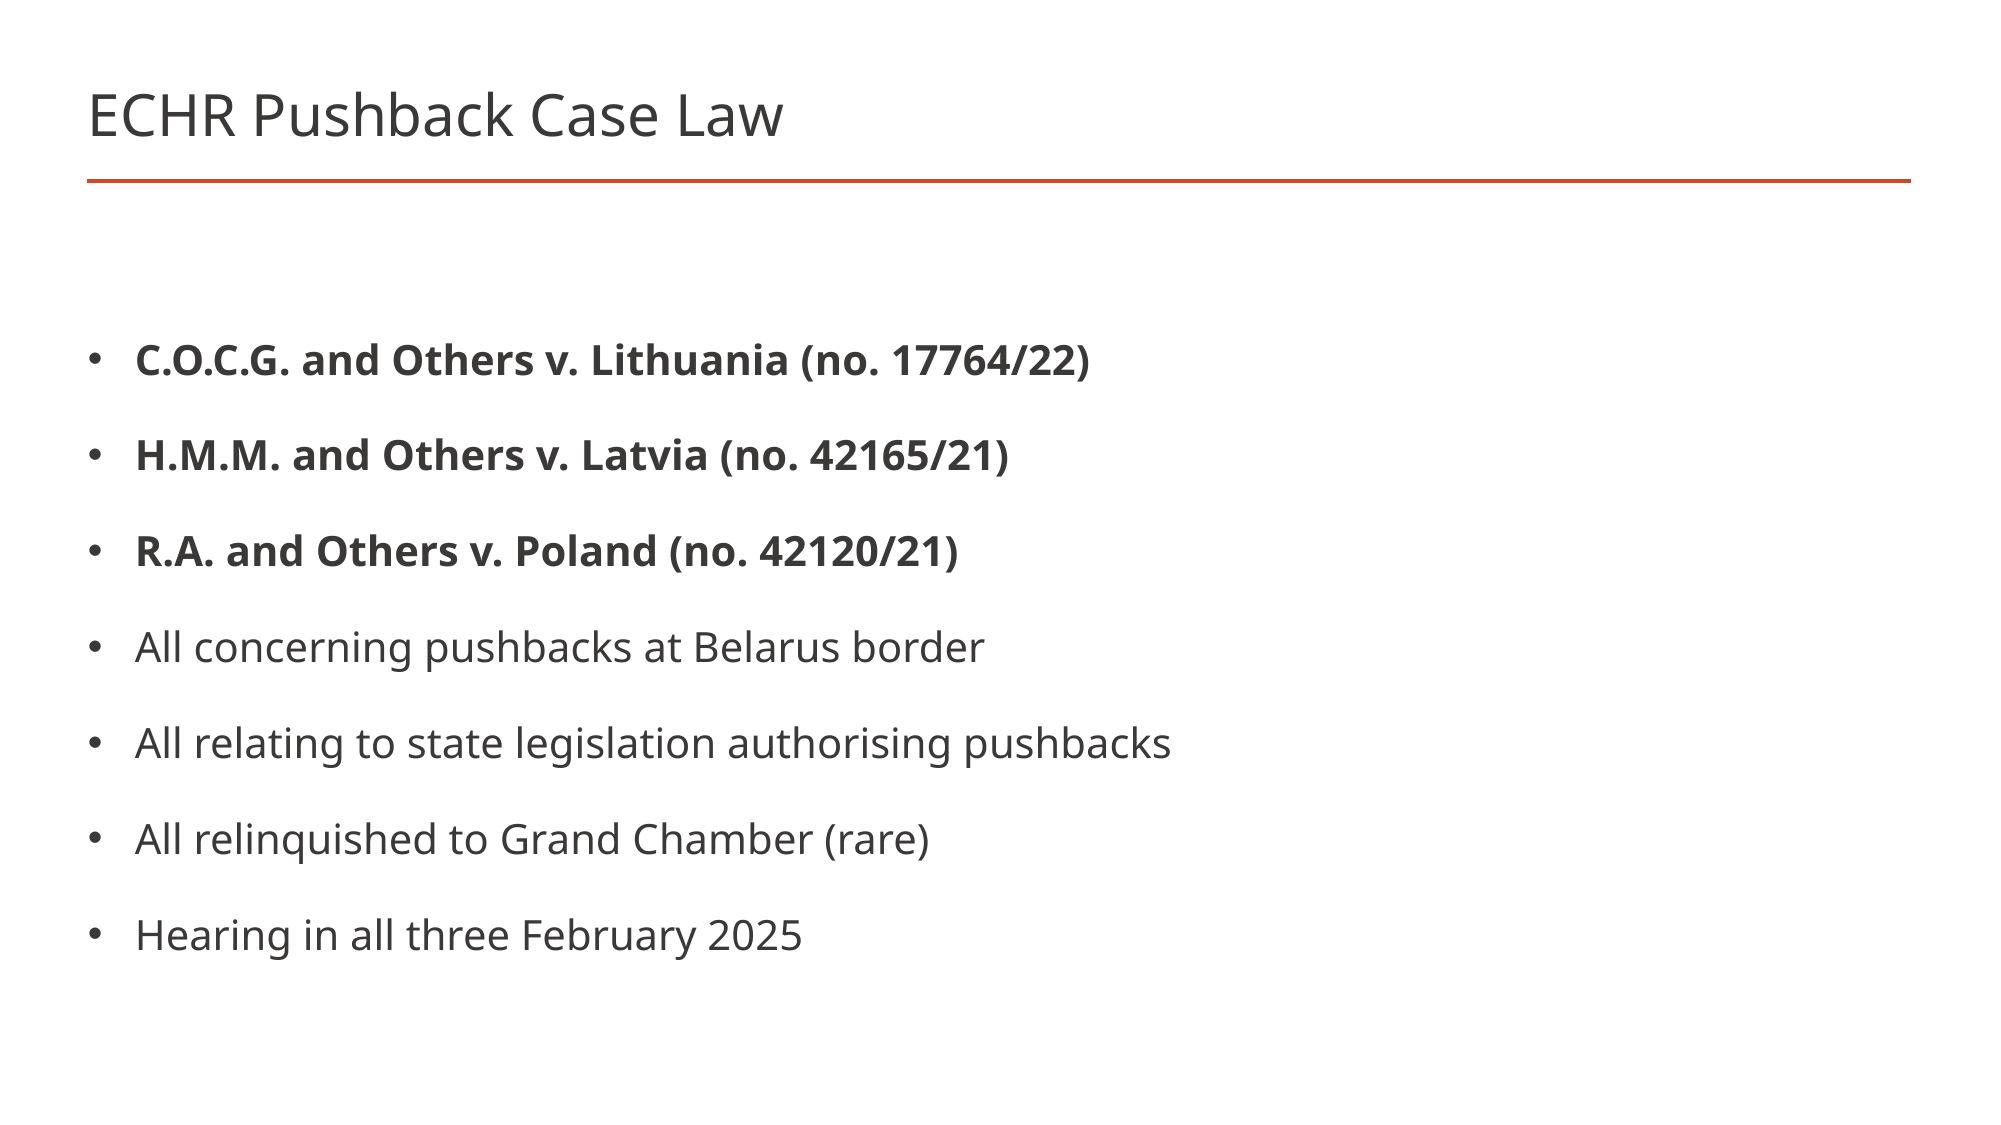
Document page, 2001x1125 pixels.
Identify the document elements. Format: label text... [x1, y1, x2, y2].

title ECHR Pushback Case Law [72, 70, 1912, 163]
list C.O.C.G. and Others v. Lithuania (no. 17764/22) H.M.M. and Others v. Latvia (no. 42165/21) R.A. and Others v. Poland (no. 42120/21) All concerning pushbacks at Belarus border All relating to state legislation authorising pushbacks All relinquished to Grand Chamber (rare) Hearing in all three February 2025 [72, 239, 1912, 995]
